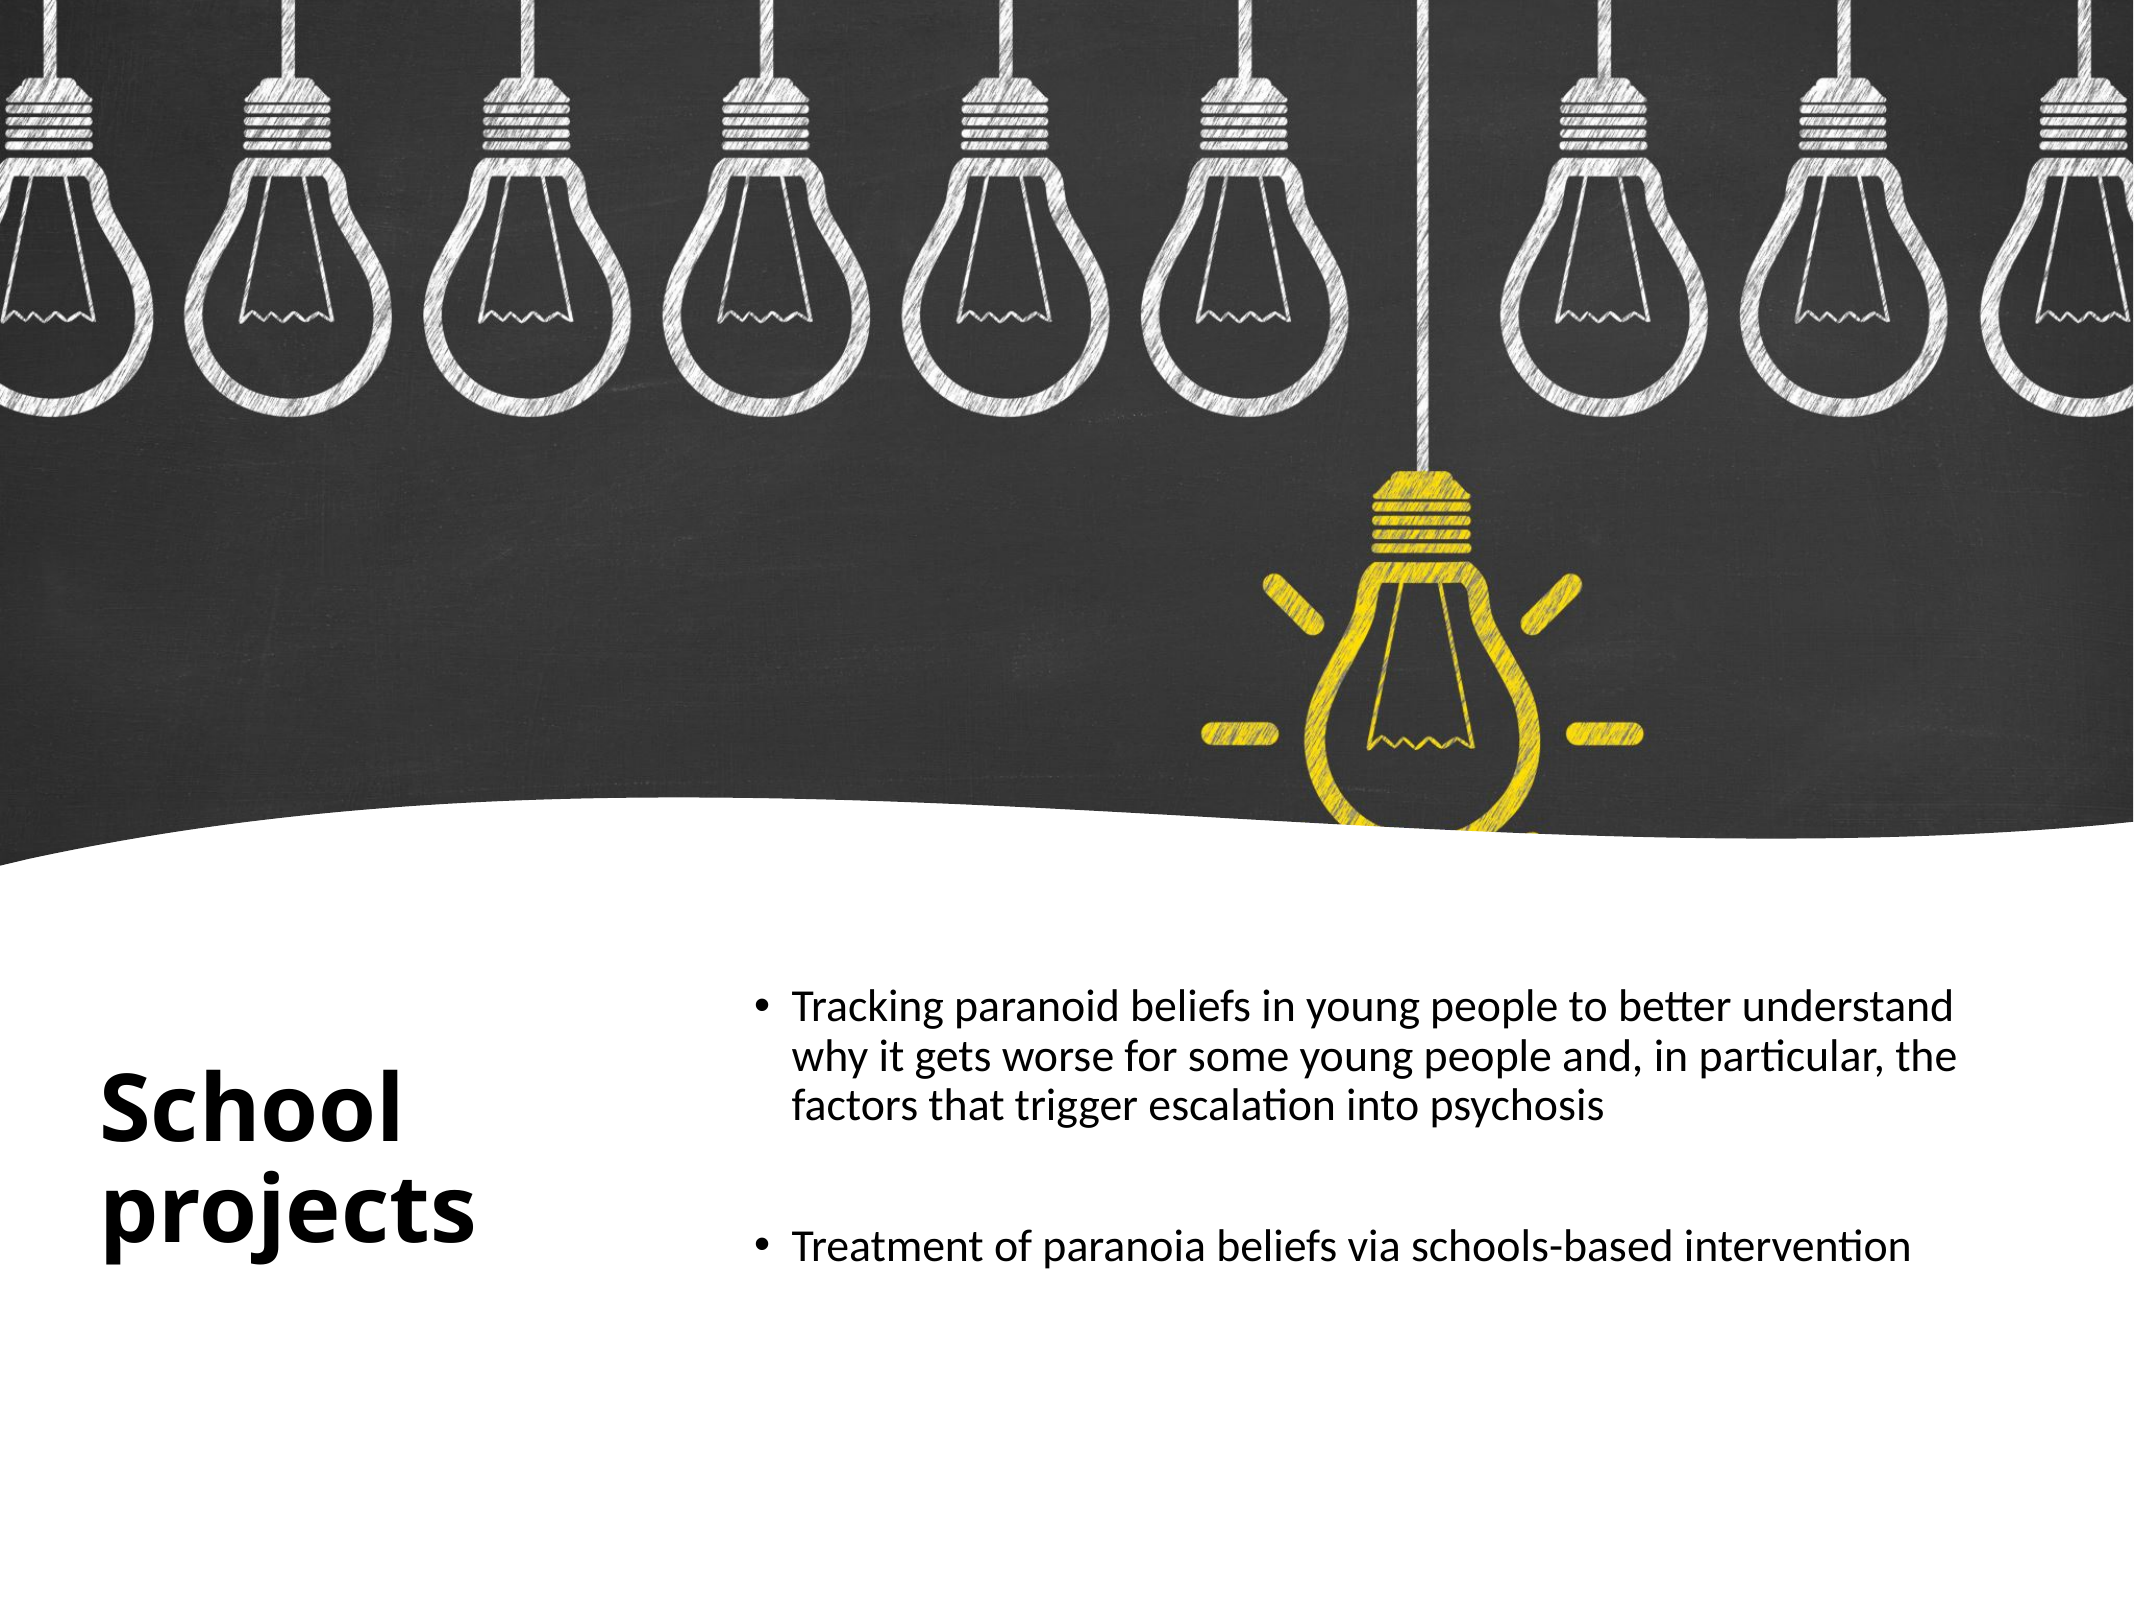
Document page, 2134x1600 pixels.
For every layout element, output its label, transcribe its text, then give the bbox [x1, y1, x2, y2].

text_box School projects [84, 875, 660, 1448]
picture [0, 0, 2134, 866]
list Tracking paranoid beliefs in young people to better understand why it gets worse for some young people and, in particular, the factors that trigger escalation into psychosis Treatment of paranoia beliefs via schools-based intervention [739, 875, 2049, 1448]
